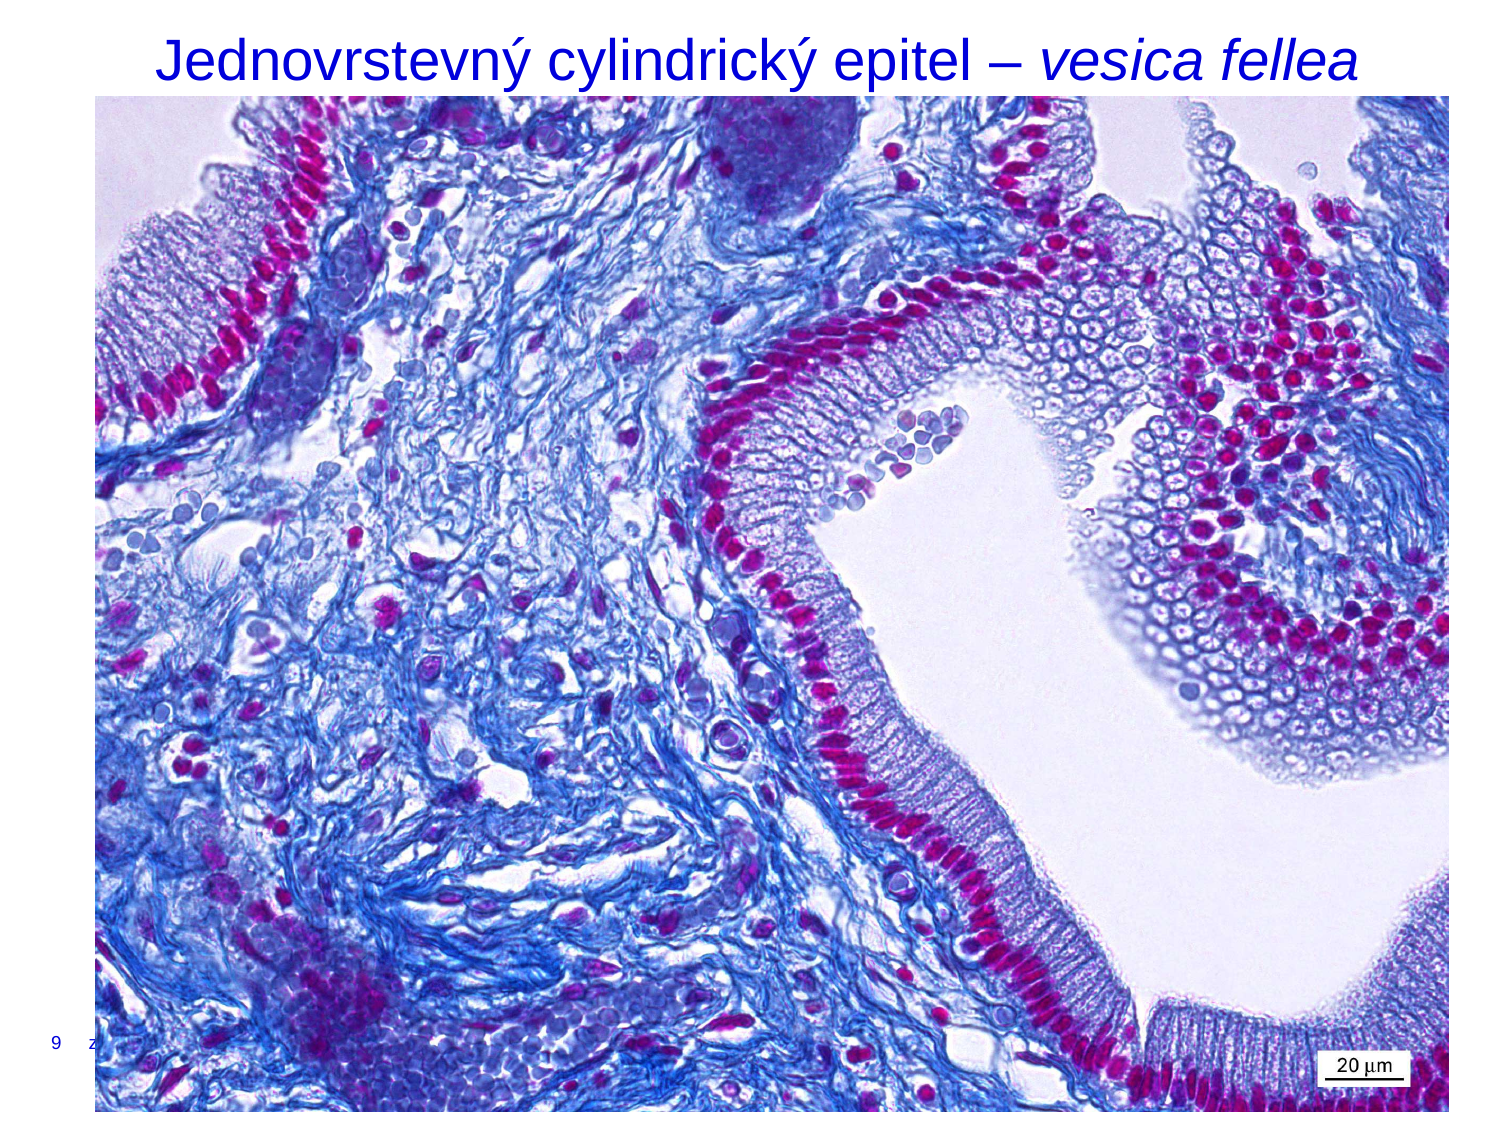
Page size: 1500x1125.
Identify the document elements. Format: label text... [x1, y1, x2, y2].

text_box Jednovrstevný cylindrický epitel – vesica fellea [139, 14, 1377, 94]
picture [95, 96, 1450, 1112]
slide_number 9 [50, 1021, 82, 1063]
